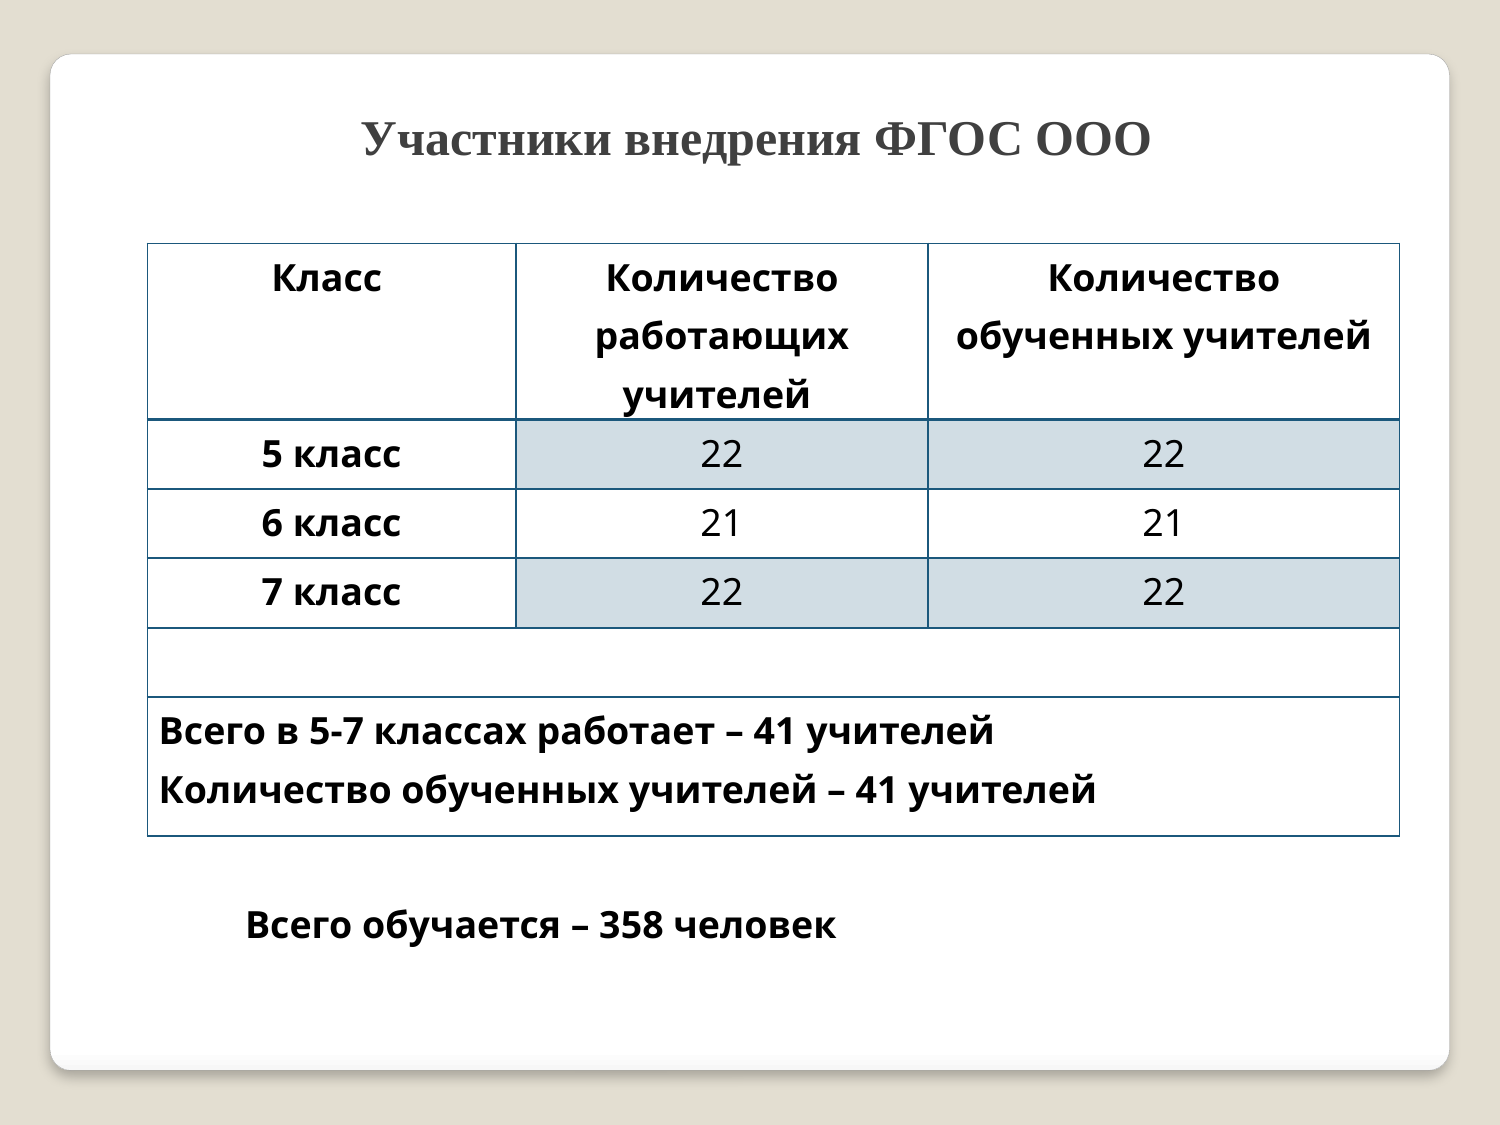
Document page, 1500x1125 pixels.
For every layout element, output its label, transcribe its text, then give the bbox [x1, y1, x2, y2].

table_cell 21 [929, 490, 1399, 557]
list [836, 704, 1500, 1125]
table_cell Всего в 5-7 классах работает – 41 учителей Количество обученных учителей – 41 учителей [148, 698, 1399, 835]
table_cell 22 [517, 421, 927, 488]
table_header Класс [148, 244, 515, 418]
table_cell 22 [929, 421, 1399, 488]
list Участники внедрения ФГОС ООО [330, 90, 1500, 173]
text_box Всего обучается – 358 человек [230, 893, 951, 953]
table_cell 6 класс [148, 490, 515, 557]
table_cell 21 [517, 490, 927, 557]
table_cell [148, 629, 1399, 696]
table_header Количество обученных учителей [929, 244, 1399, 418]
table_cell 7 класс [148, 559, 515, 627]
table_cell 5 класс [148, 421, 515, 488]
table_cell 22 [517, 559, 927, 627]
table_header Количество работающих учителей [517, 244, 927, 418]
table_cell 22 [929, 559, 1399, 627]
